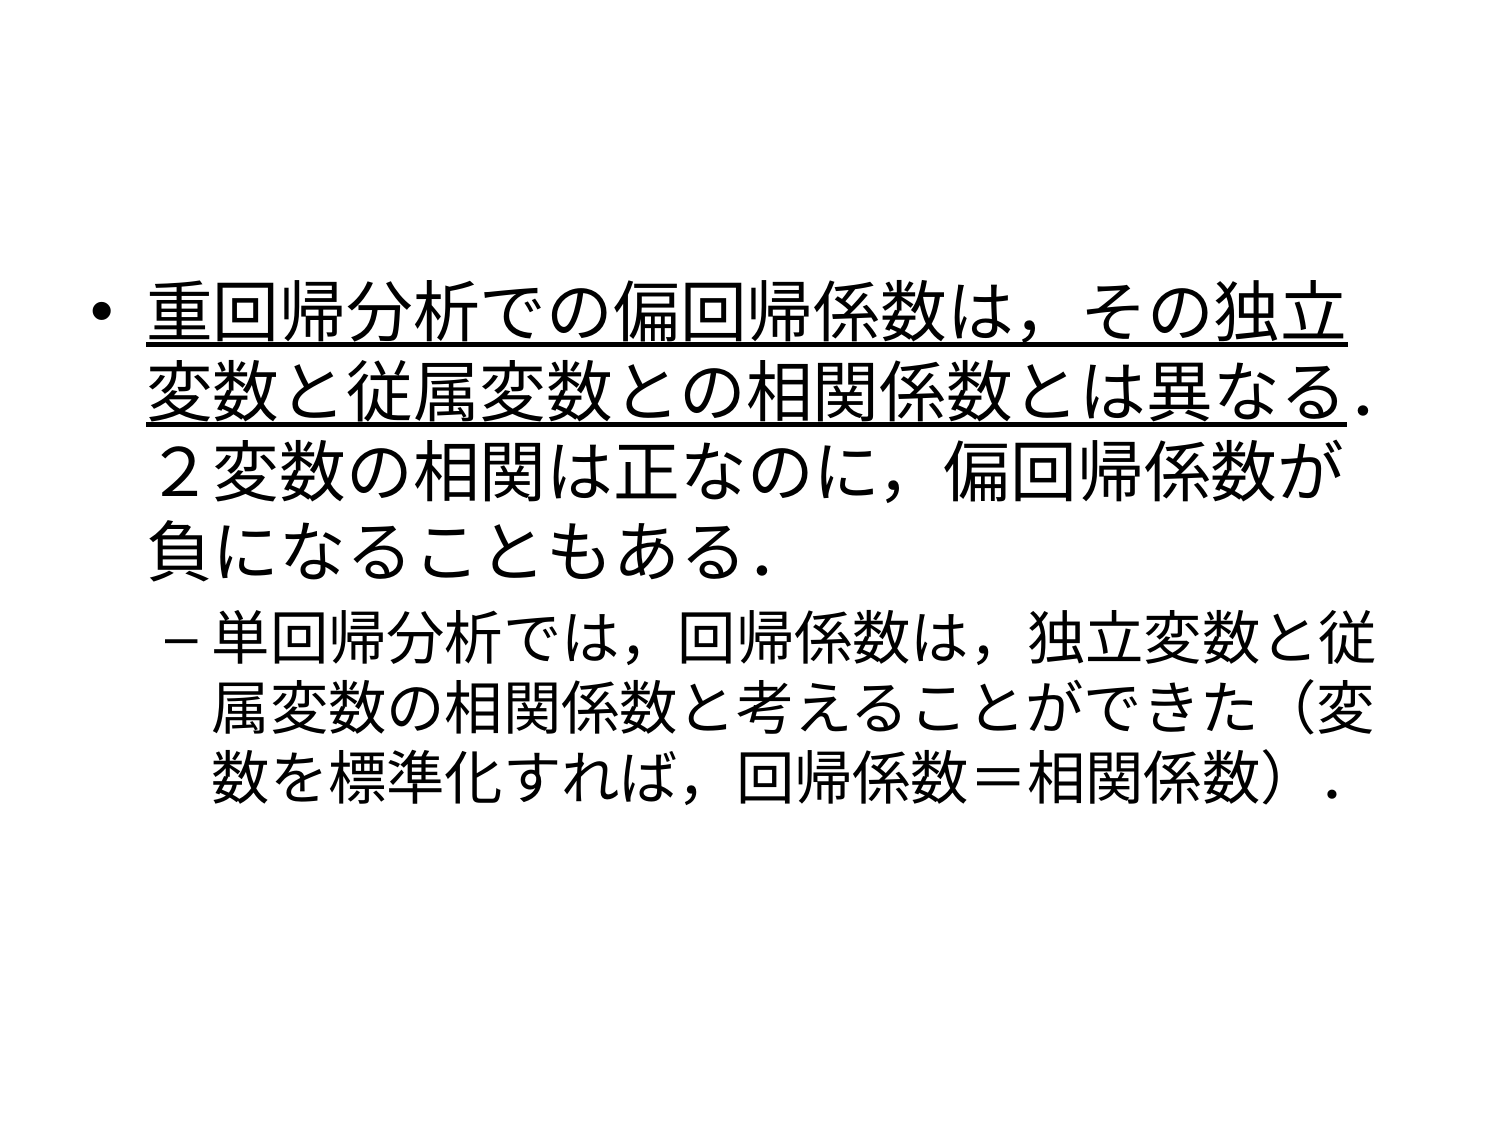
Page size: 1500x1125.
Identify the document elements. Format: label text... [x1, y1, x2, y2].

list 重回帰分析での偏回帰係数は，その独立変数と従属変数との相関係数とは異なる．２変数の相関は正なのに，偏回帰係数が負になることもある． 単回帰分析では，回帰係数は，独立変数と従属変数の相関係数と考えることができた（変数を標準化すれば，回帰係数＝相関係数）． [75, 262, 1425, 1005]
